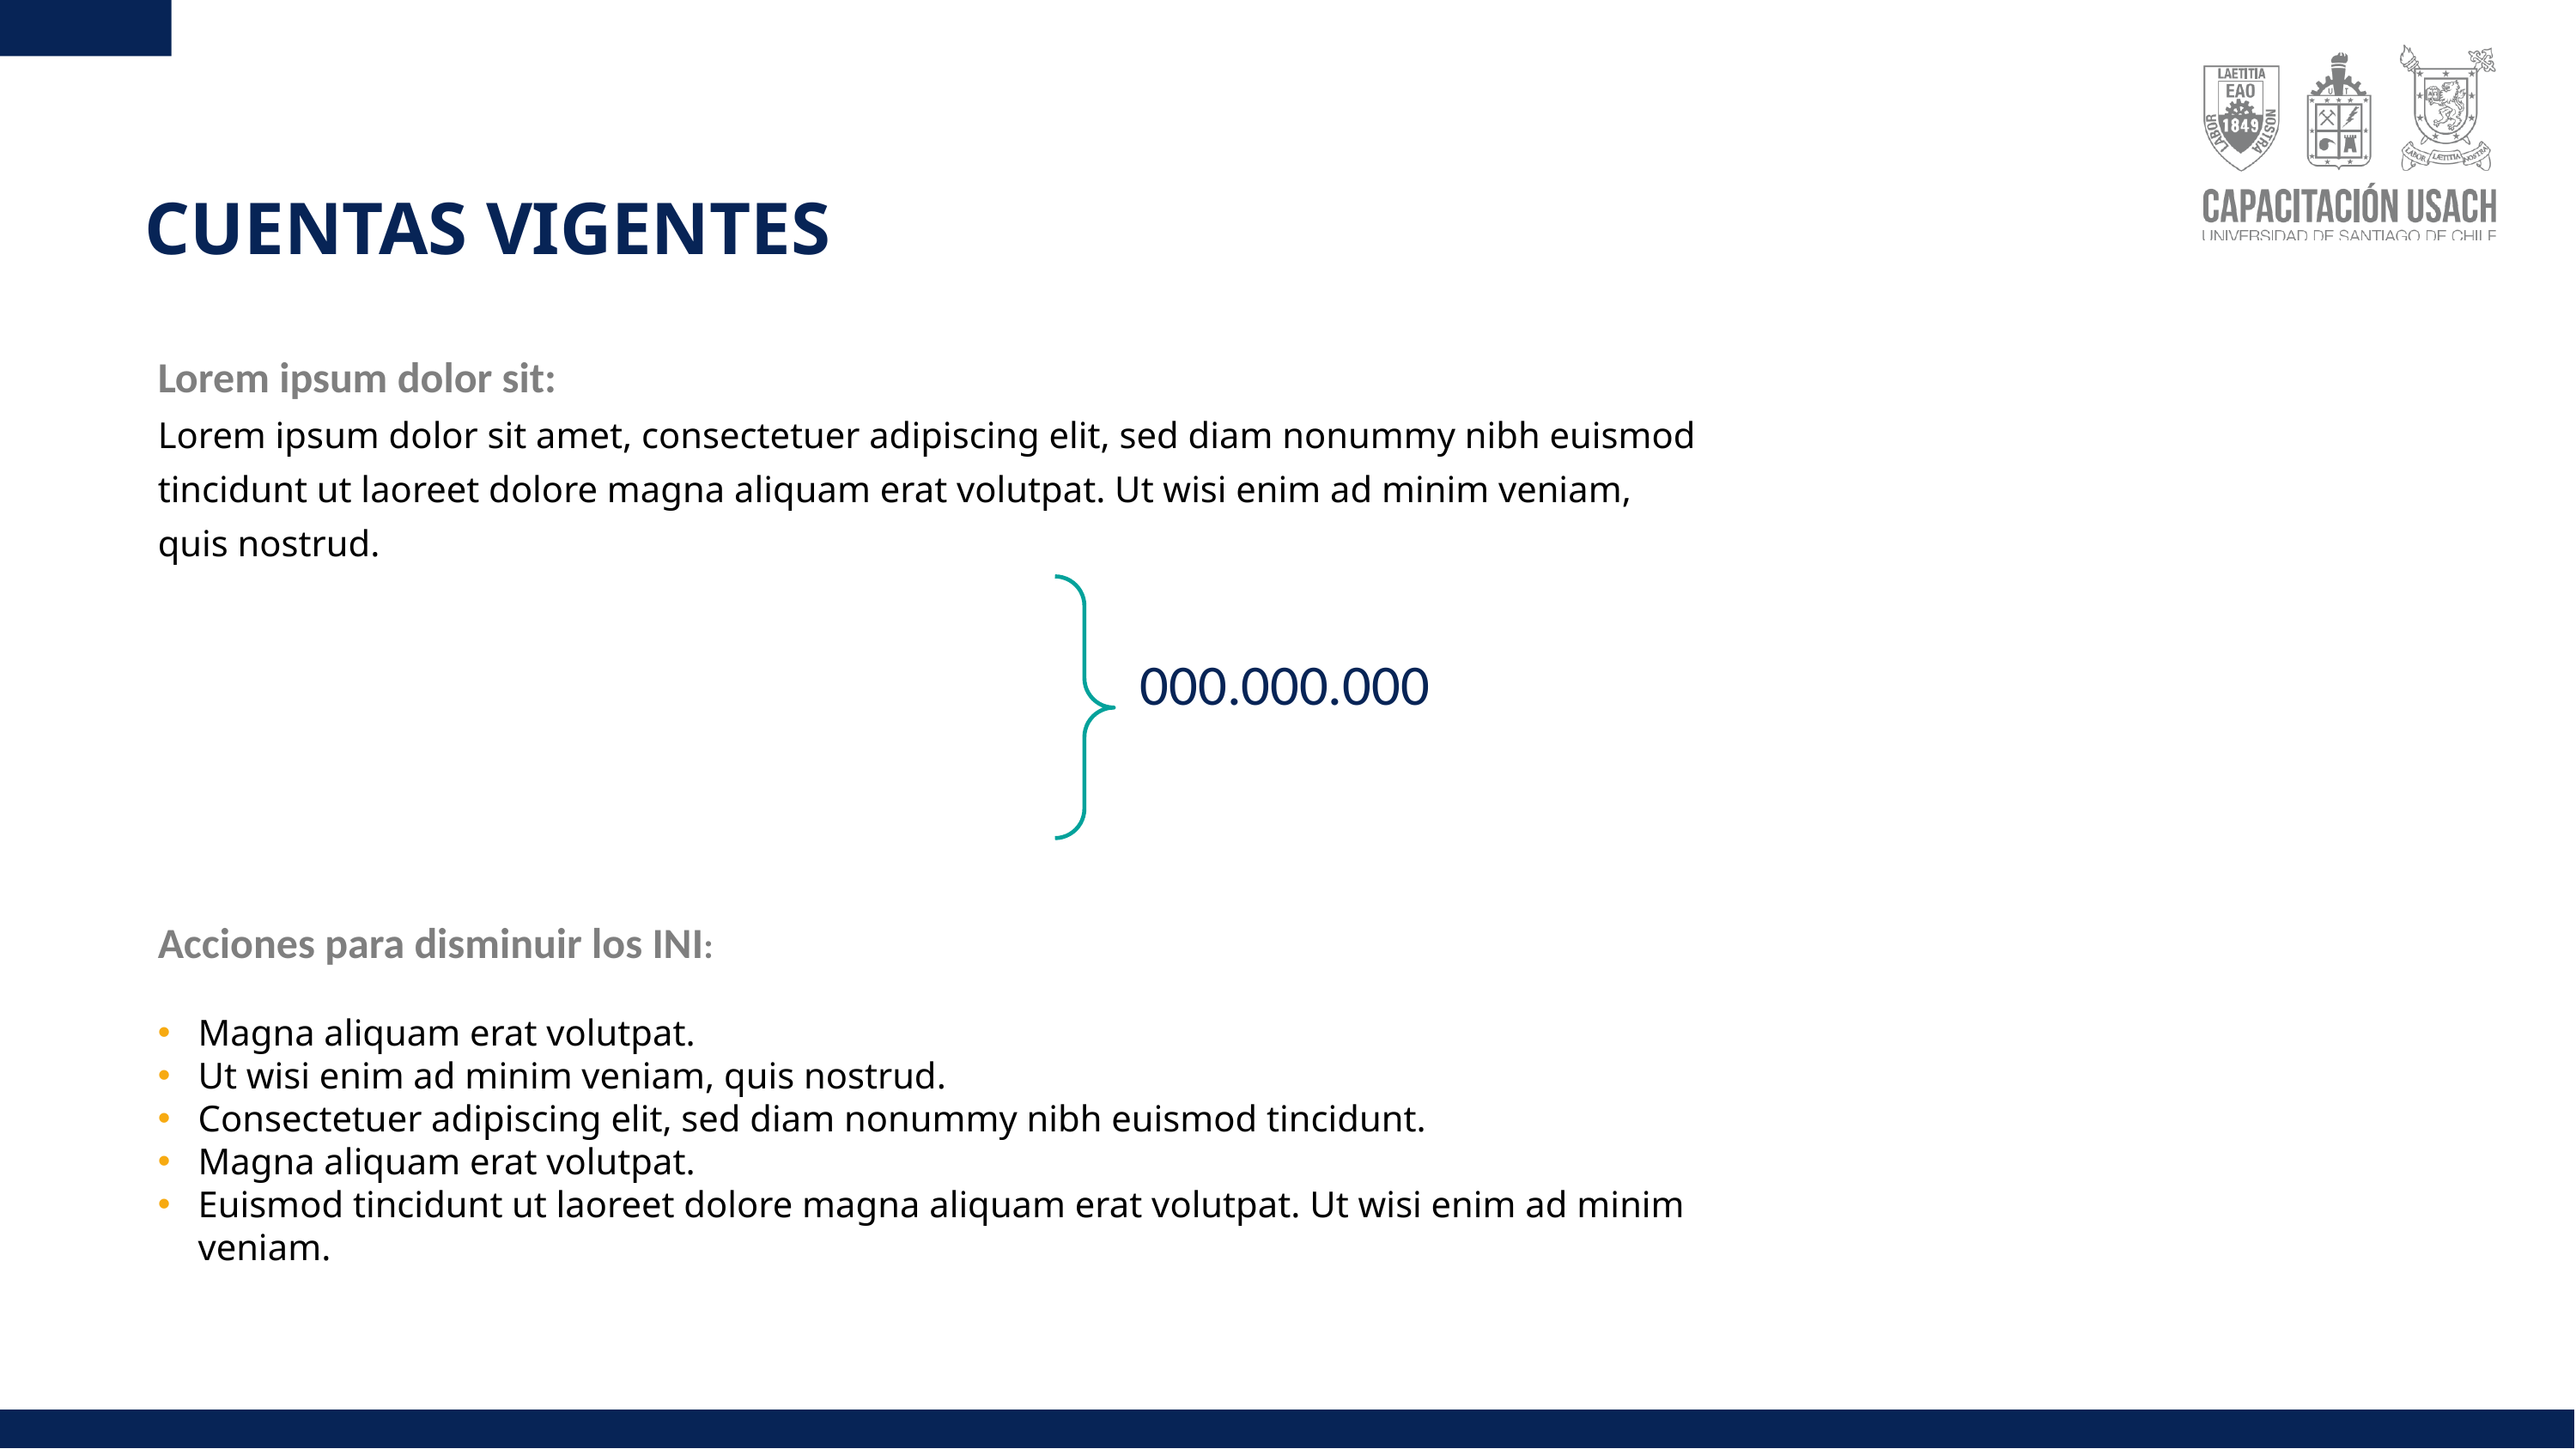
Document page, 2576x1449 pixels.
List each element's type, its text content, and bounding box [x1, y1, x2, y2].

picture [2202, 45, 2496, 241]
text_box Lorem ipsum dolor sit: Lorem ipsum dolor sit amet, consectetuer adipiscing elit, sed diam nonummy nibh euismod tincidunt ut laoreet dolore magna aliquam erat volutpat. Ut wisi enim ad minim veniam, quis nostrud. Acciones para disminuir los INI: Magna aliquam erat volutpat. Ut wisi enim ad minim veniam, quis nostrud. Consectetuer adipiscing elit, sed diam nonummy nibh euismod tincidunt. Magna aliquam erat volutpat. Euismod tincidunt ut laoreet dolore magna aliquam erat volutpat. Ut wisi enim ad minim veniam. [144, 300, 1716, 1361]
text_box 000.000.000 [1127, 641, 1525, 724]
text_box [0, 1410, 2574, 1449]
text_box CUENTAS VIGENTES [144, 164, 1460, 269]
text_box [0, 0, 172, 57]
text_box [1054, 576, 1115, 839]
